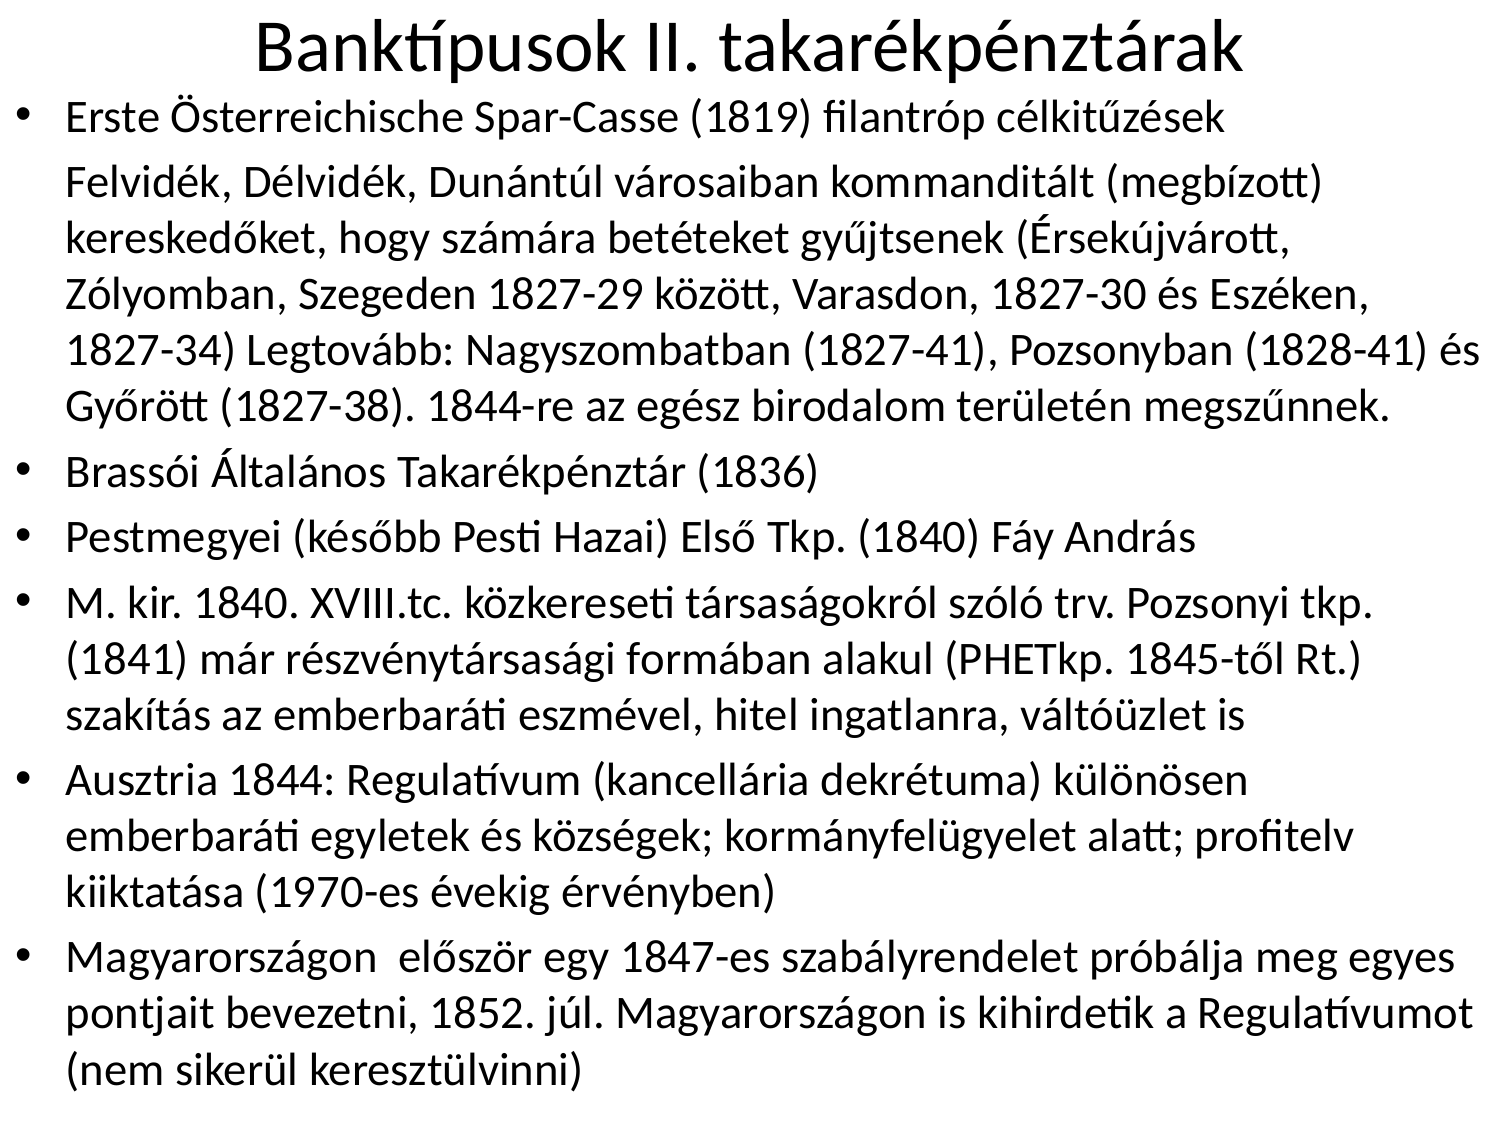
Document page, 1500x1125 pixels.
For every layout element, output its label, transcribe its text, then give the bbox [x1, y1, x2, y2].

title Banktípusok II. takarékpénztárak [75, 0, 1425, 78]
list Erste Österreichische Spar-Casse (1819) filantróp célkitűzések Felvidék, Délvidék, Dunántúl városaiban kommanditált (megbízott) kereskedőket, hogy számára betéteket gyűjtsenek (Érsekújvárott, Zólyomban, Szegeden 1827-29 között, Varasdon, 1827-30 és Eszéken, 1827-34) Legtovább: Nagyszombatban (1827-41), Pozsonyban (1828-41) és Győrött (1827-38). 1844-re az egész birodalom területén megszűnnek. Brassói Általános Takarékpénztár (1836) Pestmegyei (később Pesti Hazai) Első Tkp. (1840) Fáy András M. kir. 1840. XVIII.tc. közkereseti társaságokról szóló trv. Pozsonyi tkp. (1841) már részvénytársasági formában alakul (PHETkp. 1845-től Rt.) szakítás az emberbaráti eszmével, hitel ingatlanra, váltóüzlet is Ausztria 1844: Regulatívum (kancellária dekrétuma) különösen emberbaráti egyletek és községek; kormányfelügyelet alatt; profitelv kiiktatása (1970-es évekig érvényben) Magyarországon először egy 1847-es szabályrendelet próbálja meg egyes pontjait bevezetni, 1852. júl. Magyarországon is kihirdetik a Regulatívumot (nem sikerül keresztülvinni) [0, 78, 1500, 1125]
